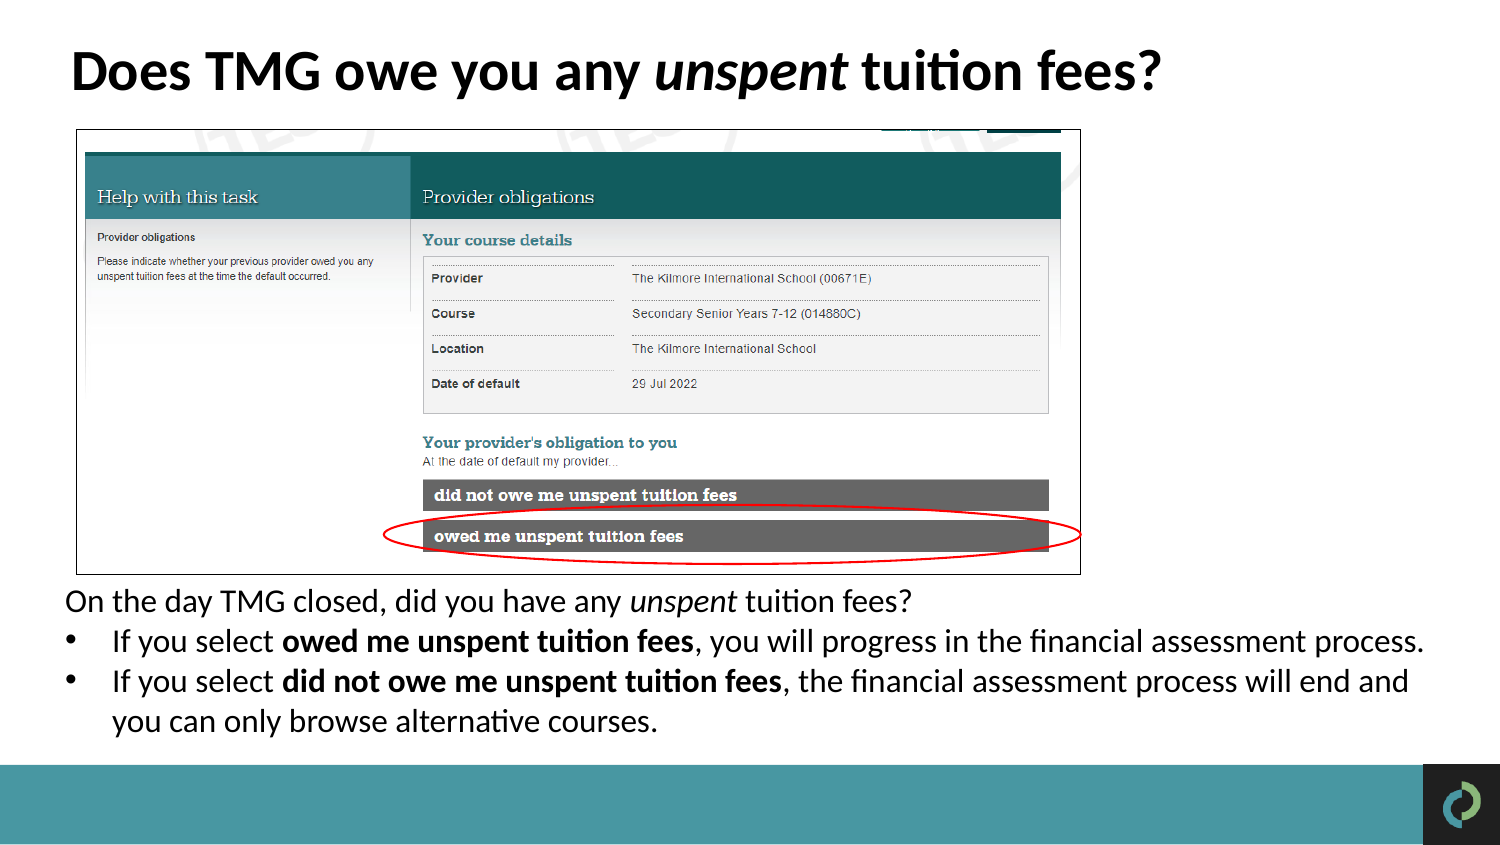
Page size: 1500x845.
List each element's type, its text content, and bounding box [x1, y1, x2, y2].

picture [76, 129, 1081, 575]
text_box Does TMG owe you any unspent tuition fees? [71, 32, 1407, 103]
picture [1423, 764, 1500, 845]
text_box On the day TMG closed, did you have any unspent tuition fees? If you select owed me unspent tuition fees, you will progress in the financial assessment process. If you select did not owe me unspent tuition fees, the financial assessment process will end and you can only browse alternative courses. [50, 572, 1459, 747]
